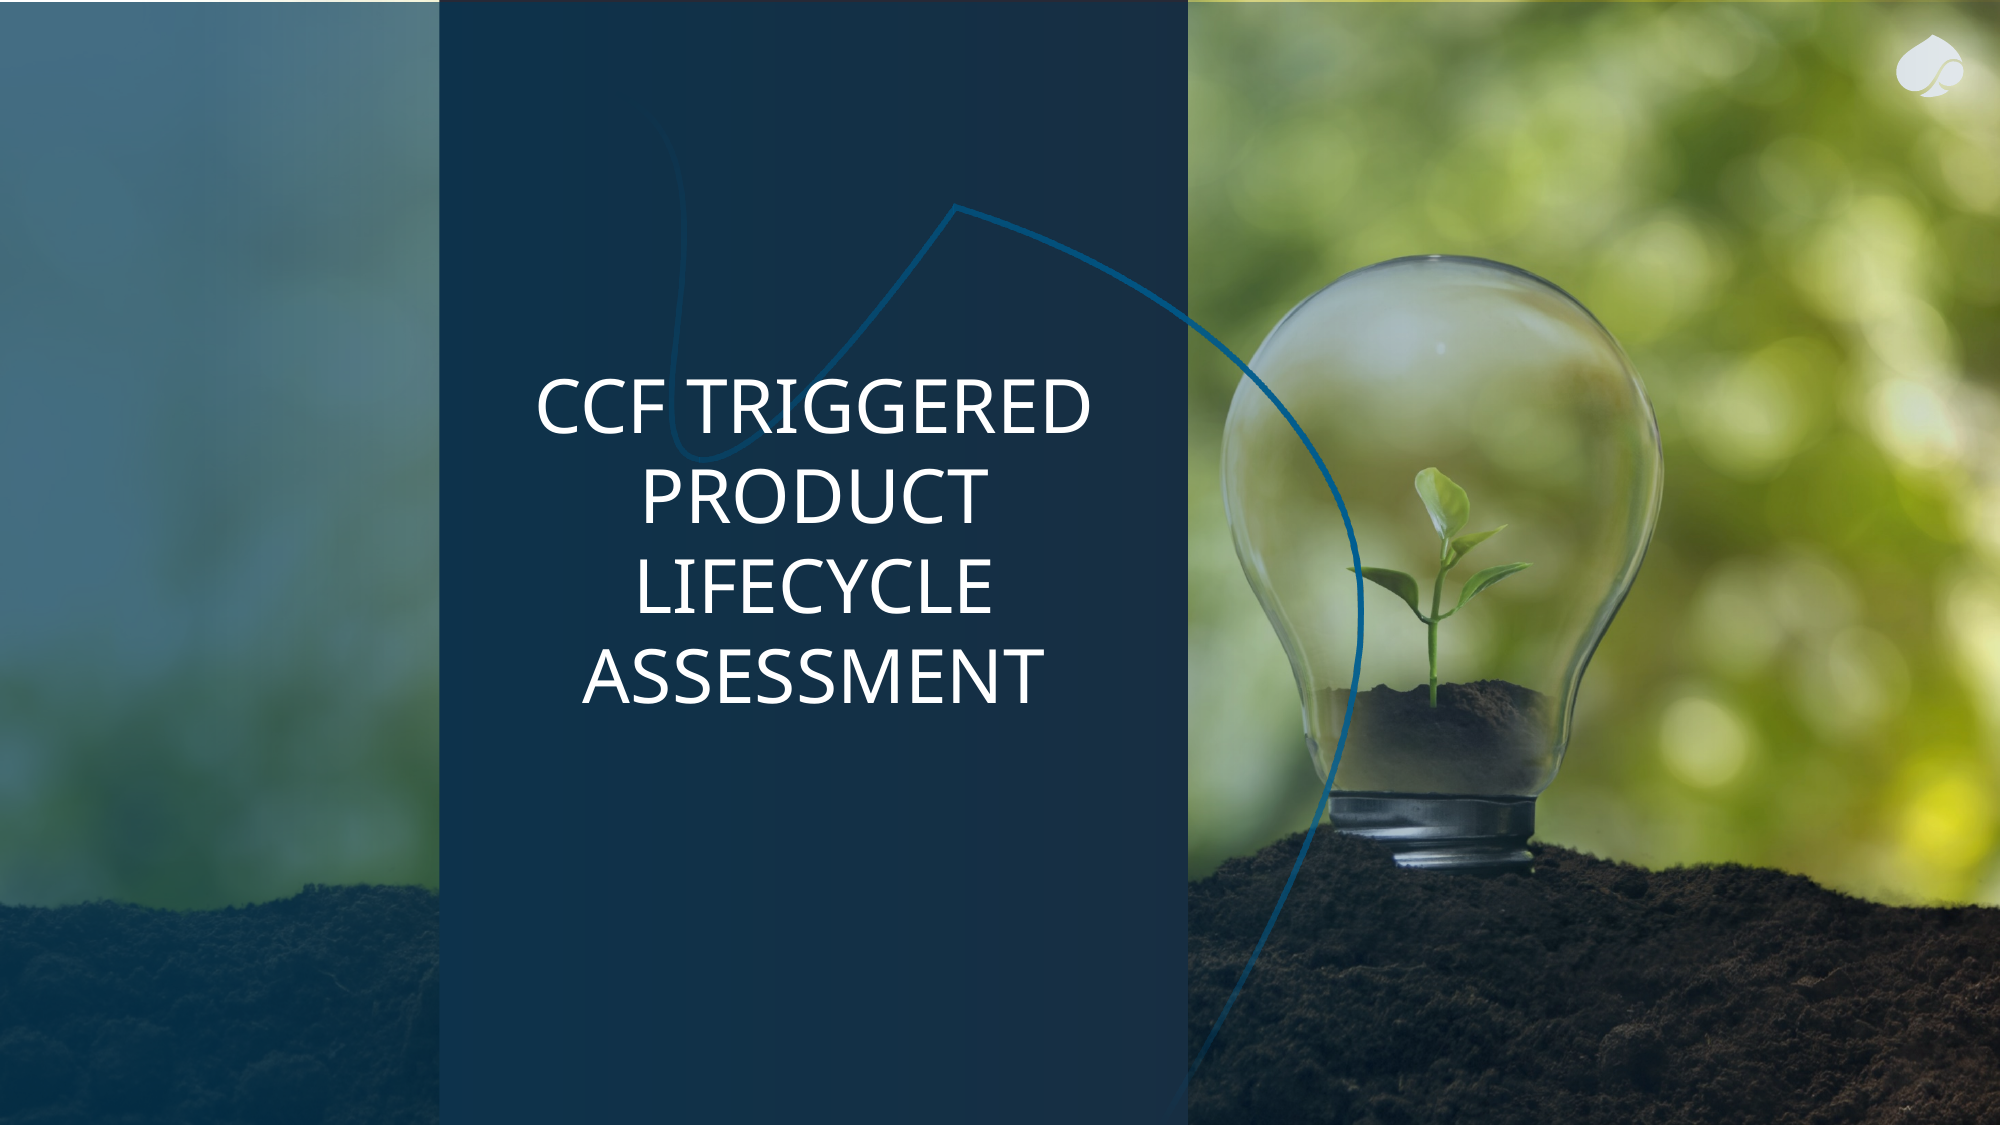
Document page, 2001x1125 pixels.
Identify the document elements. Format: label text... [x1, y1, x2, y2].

text_box [0, 2, 2000, 1125]
title CCF triggered Product Lifecycle Assessment [515, 358, 1114, 772]
